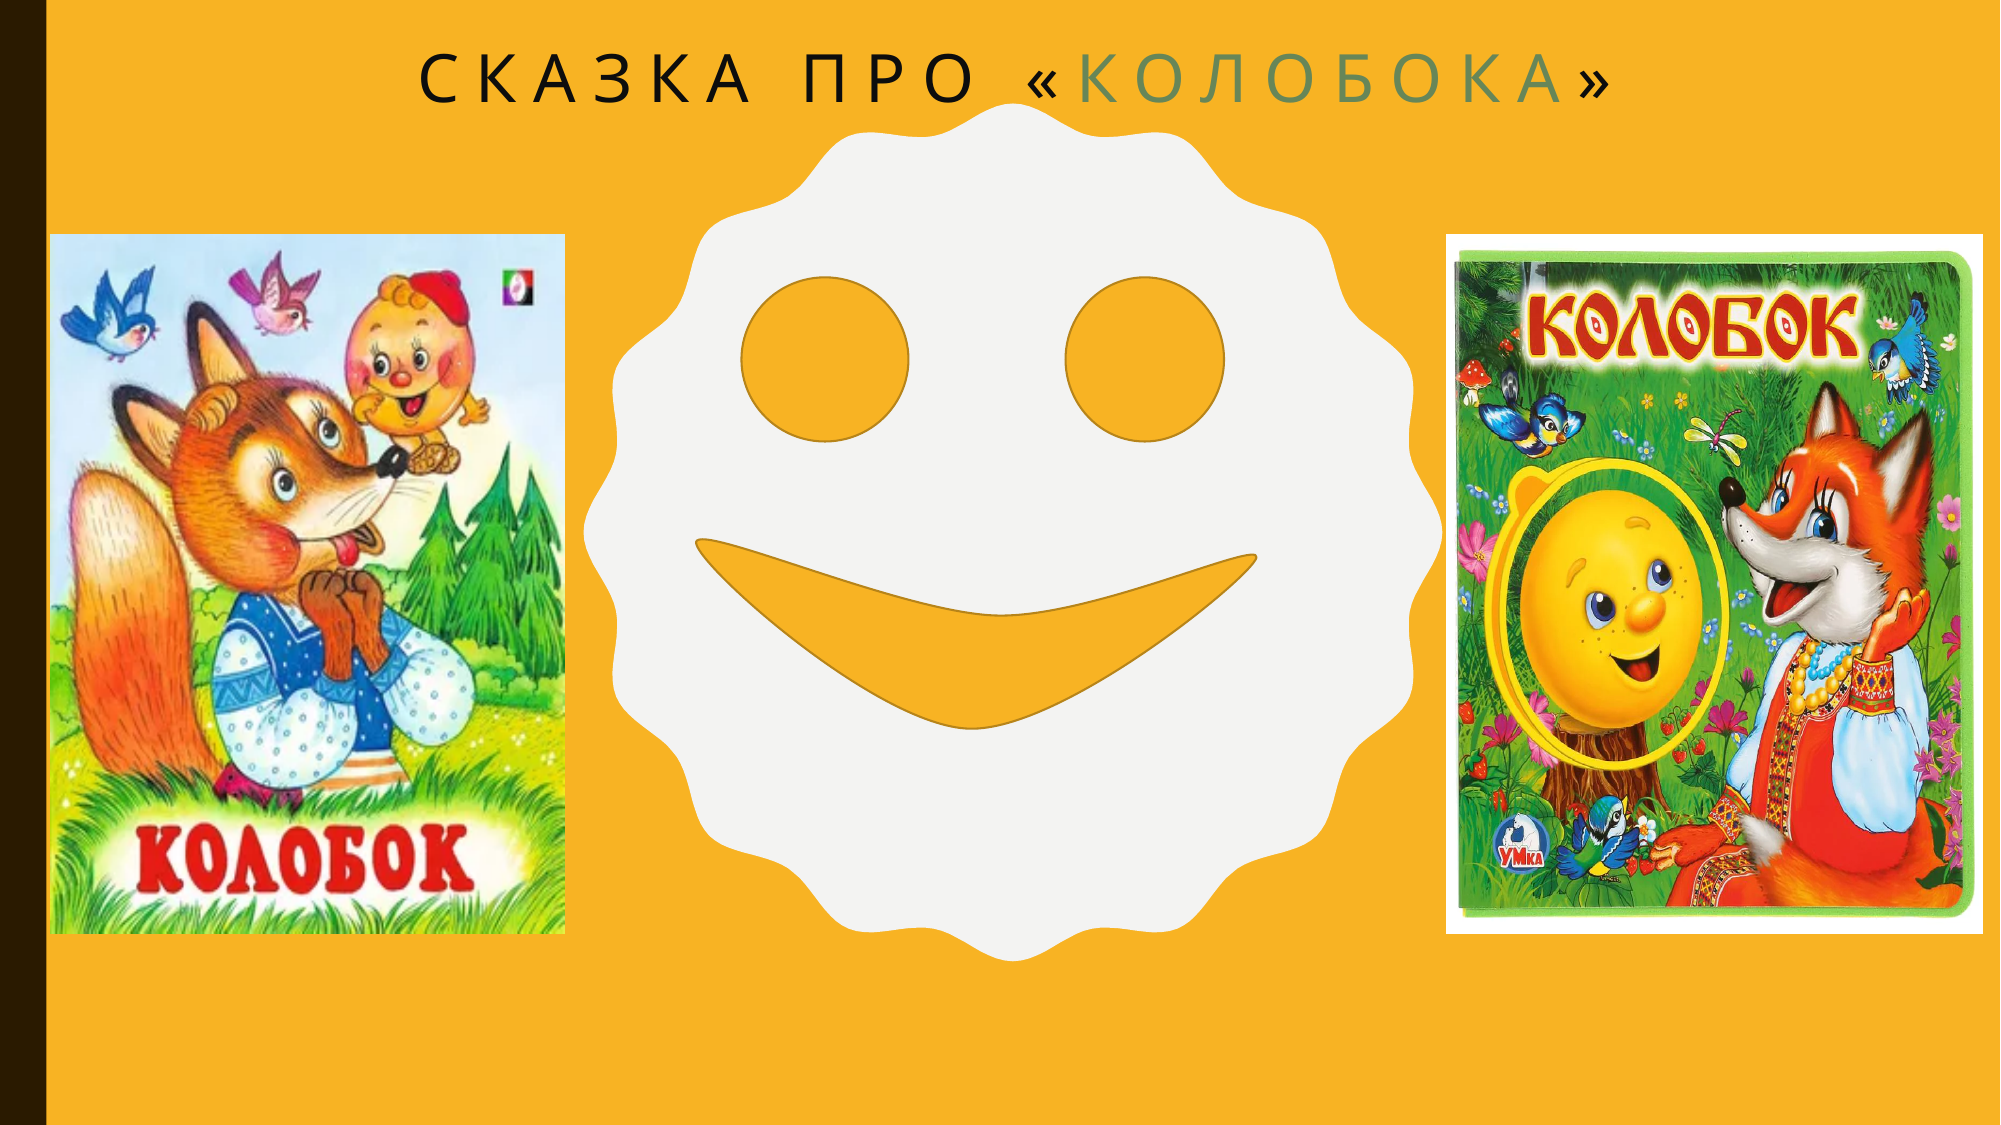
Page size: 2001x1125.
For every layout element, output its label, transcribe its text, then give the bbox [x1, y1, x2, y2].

picture [1446, 234, 1983, 934]
text_box [740, 276, 910, 443]
text_box [1064, 276, 1226, 443]
text_box [695, 538, 1258, 730]
title Сказка про «Колобока» [264, 0, 1765, 177]
picture [50, 234, 565, 934]
